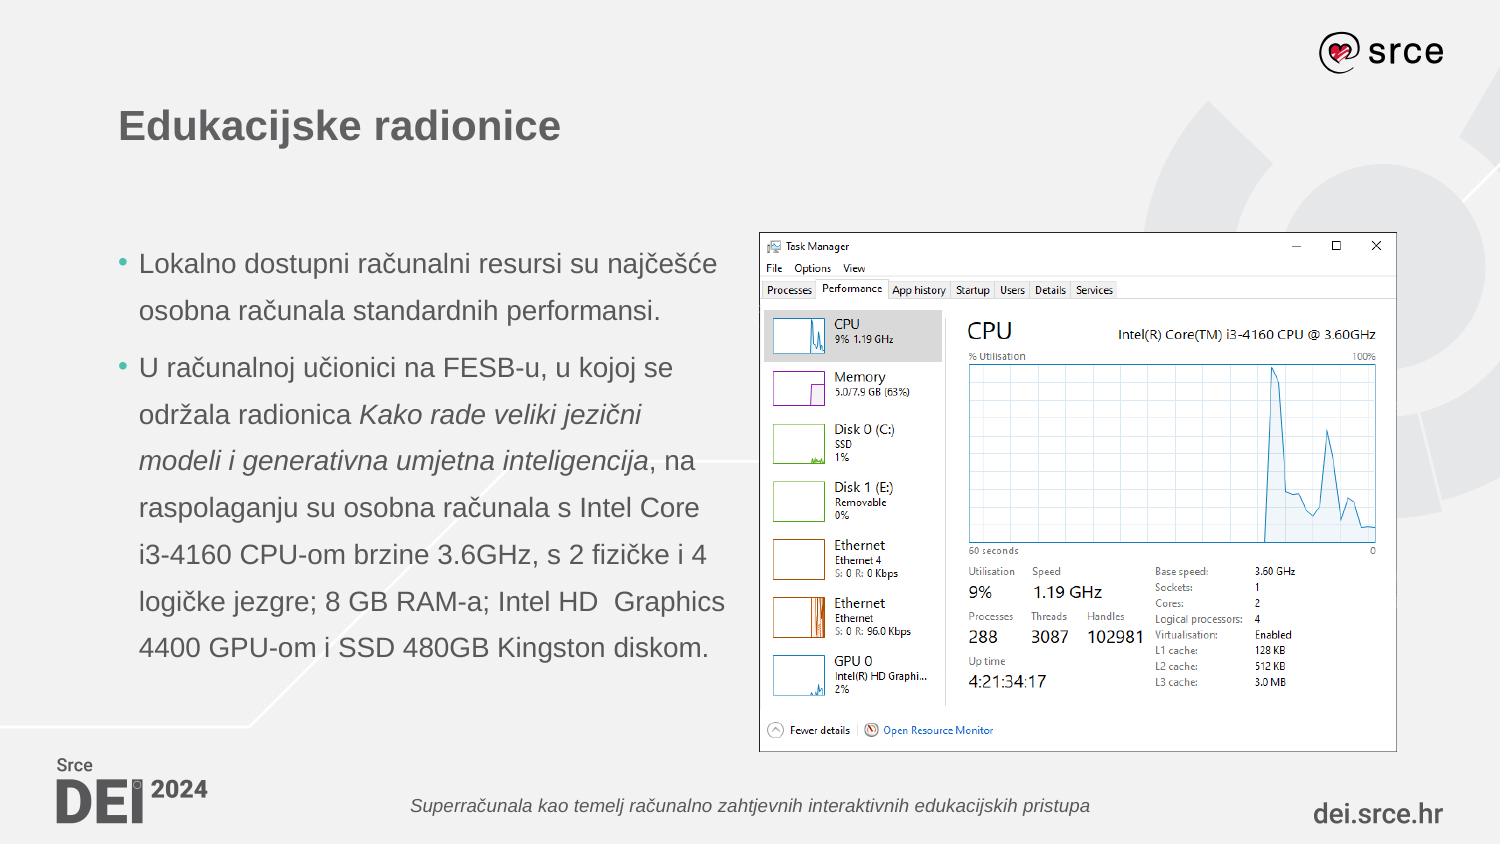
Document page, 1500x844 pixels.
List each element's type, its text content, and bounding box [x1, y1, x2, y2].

footer Superračunala kao temelj računalno zahtjevnih interaktivnih edukacijskih pristupa [338, 782, 1162, 828]
list Lokalno dostupni računalni resursi su najčešće osobna računala standardnih performansi. U računalnoj učionici na FESB-u, u kojoj se održala radionica Kako rade veliki jezični modeli i generativna umjetna inteligencija, na raspolaganju su osobna računala s Intel Core i3-4160 CPU-om brzine 3.6GHz, s 2 fizičke i 4 logičke jezgre; 8 GB RAM-a; Intel HD Graphics 4400 GPU-om i SSD 480GB Kingston diskom. [103, 224, 741, 760]
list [759, 233, 1397, 752]
title Edukacijske radionice [103, 44, 1397, 208]
